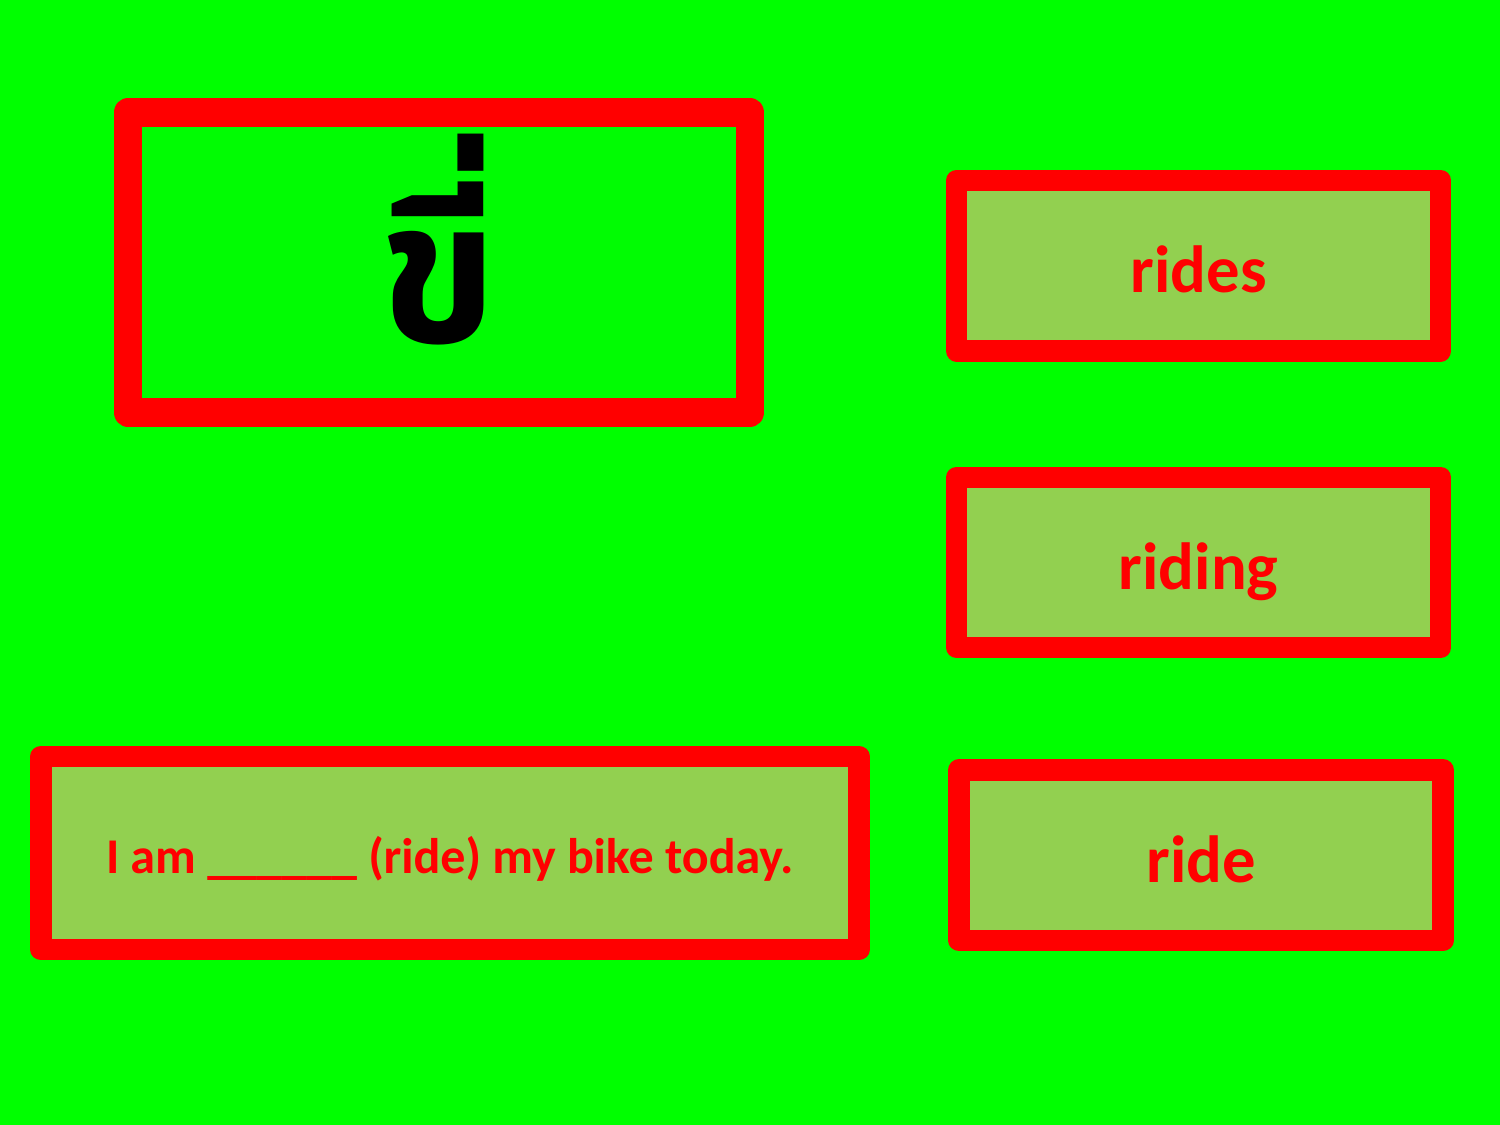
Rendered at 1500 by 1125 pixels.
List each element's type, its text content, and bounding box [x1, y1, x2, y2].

text_box I am ______ (ride) my bike today. [39, 754, 861, 952]
text_box ride [957, 768, 1445, 943]
text_box ขี่ [126, 110, 752, 414]
text_box rides [955, 178, 1443, 353]
text_box riding [955, 475, 1443, 650]
